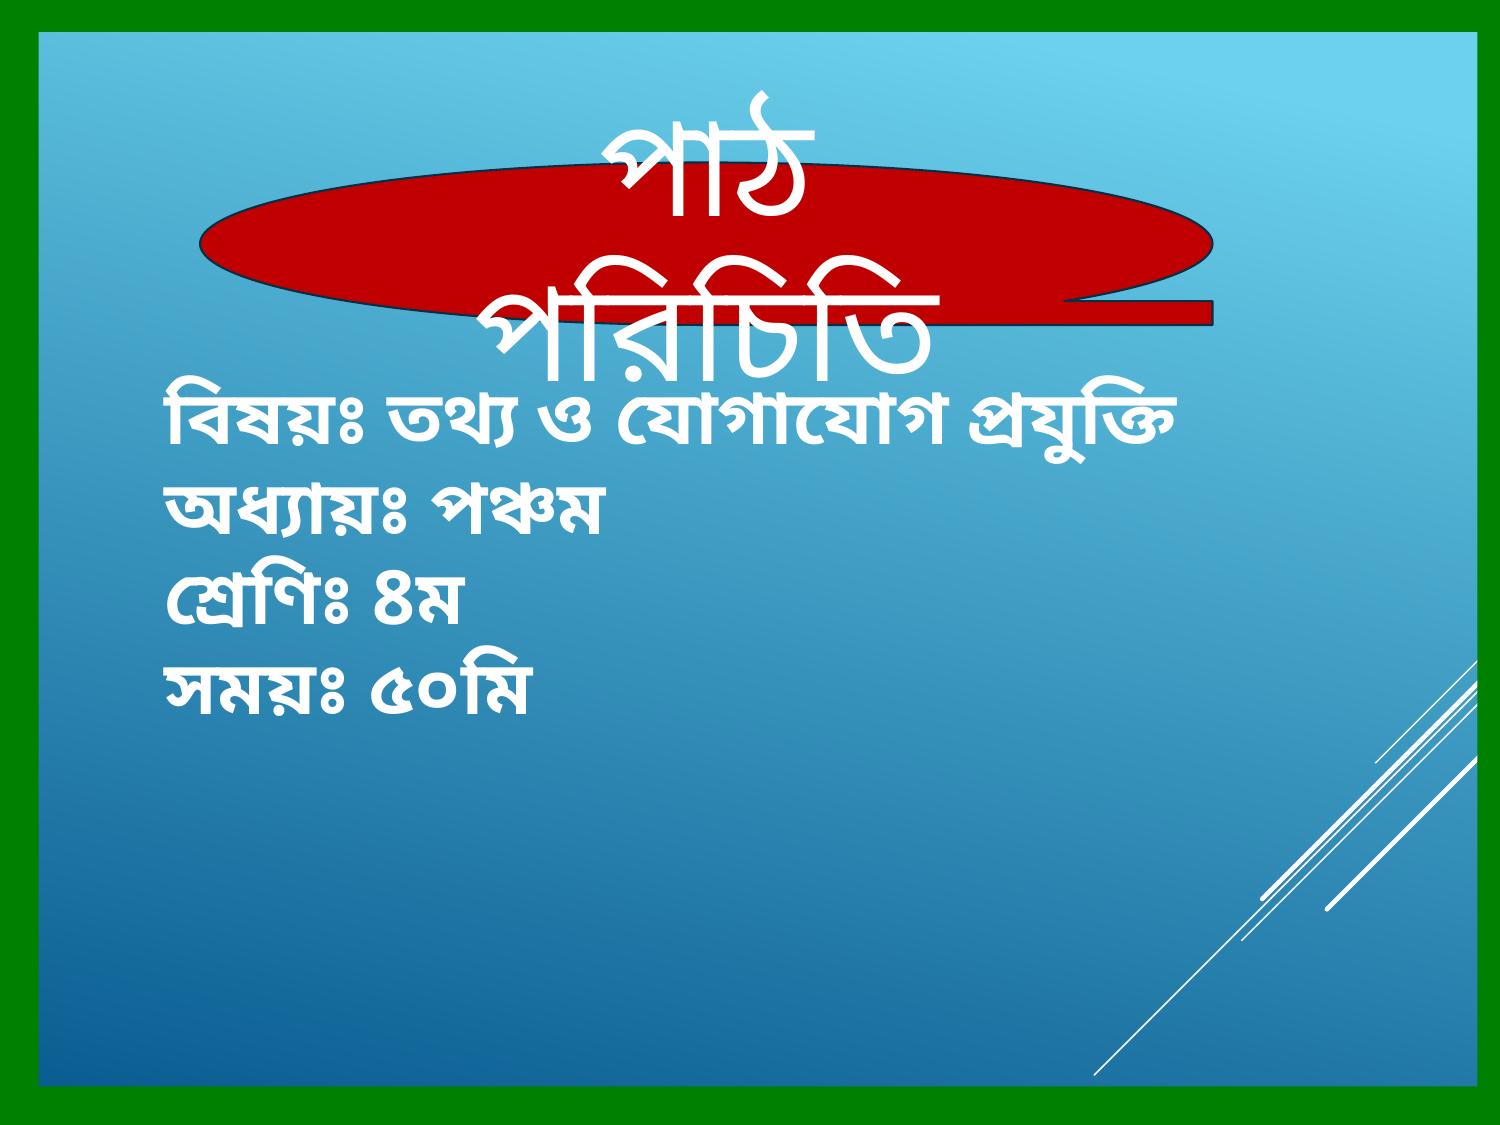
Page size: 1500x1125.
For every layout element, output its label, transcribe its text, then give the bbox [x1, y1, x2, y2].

text_box বিষয়ঃ তথ্য ও যোগাযোগ প্রযুক্তি অধ্যায়ঃ পঞ্চম শ্রেণিঃ 8ম সময়ঃ ৫০মি [150, 362, 1400, 828]
text_box [0, 0, 1500, 1125]
text_box পাঠ পরিচিতি [198, 161, 1214, 327]
